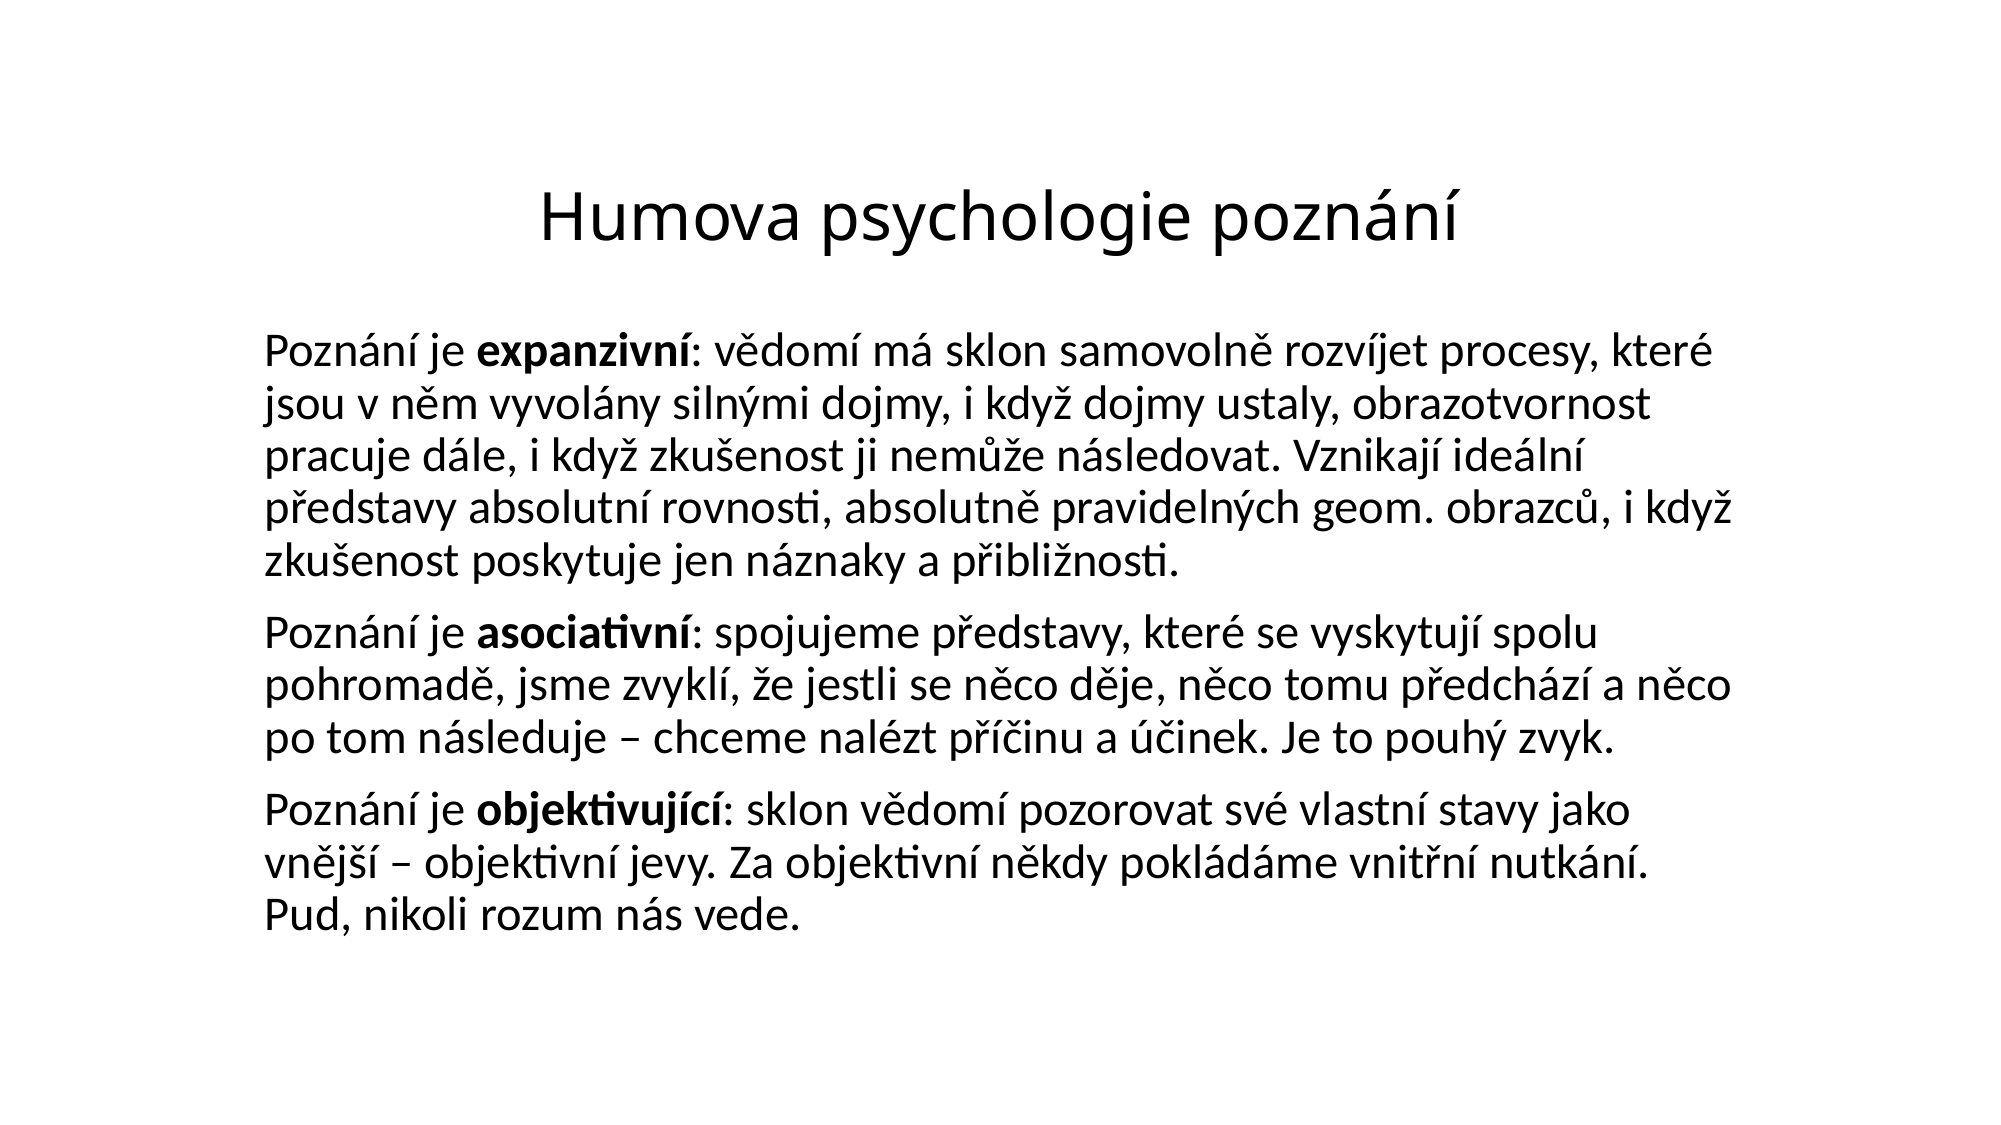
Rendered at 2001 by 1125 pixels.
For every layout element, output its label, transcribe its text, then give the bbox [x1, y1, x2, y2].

title Humova psychologie poznání [249, 184, 1750, 263]
subtitle Poznání je expanzivní: vědomí má sklon samovolně rozvíjet procesy, které jsou v něm vyvolány silnými dojmy, i když dojmy ustaly, obrazotvornost pracuje dále, i když zkušenost ji nemůže následovat. Vznikají ideální představy absolutní rovnosti, absolutně pravidelných geom. obrazců, i když zkušenost poskytuje jen náznaky a přibližnosti. Poznání je asociativní: spojujeme představy, které se vyskytují spolu pohromadě, jsme zvyklí, že jestli se něco děje, něco tomu předchází a něco po tom následuje – chceme nalézt příčinu a účinek. Je to pouhý zvyk. Poznání je objektivující: sklon vědomí pozorovat své vlastní stavy jako vnější – objektivní jevy. Za objektivní někdy pokládáme vnitřní nutkání. Pud, nikoli rozum nás vede. [249, 317, 1750, 1005]
